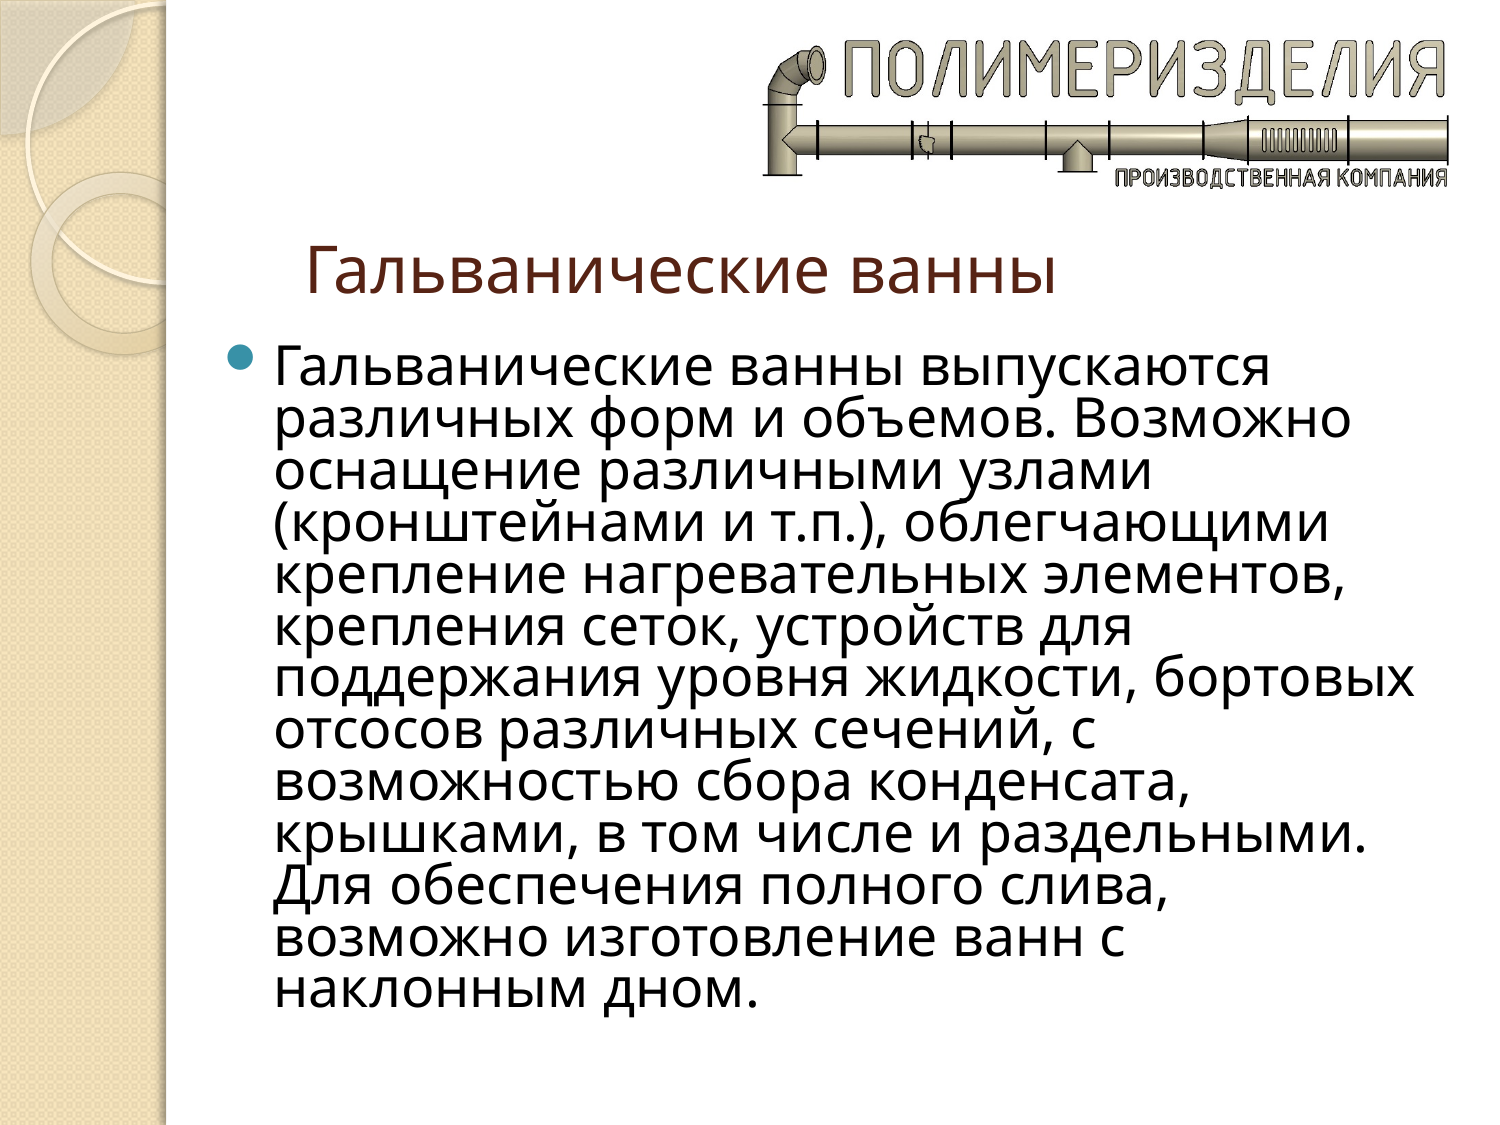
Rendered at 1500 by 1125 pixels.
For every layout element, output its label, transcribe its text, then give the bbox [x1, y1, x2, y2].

title Гальванические ванны [289, 219, 1388, 315]
text_box Гальванические ванны выпускаются различных форм и объемов. Возможно оснащение различными узлами (кронштейнами и т.п.), облегчающими крепление нагревательных элементов, крепления сеток, устройств для поддержания уровня жидкости, бортовых отсосов различных сечений, с возможностью сбора конденсата, крышками, в том числе и раздельными. Для обеспечения полного слива, возможно изготовление ванн с наклонным дном. [194, 337, 1449, 1035]
picture [760, 30, 1450, 191]
